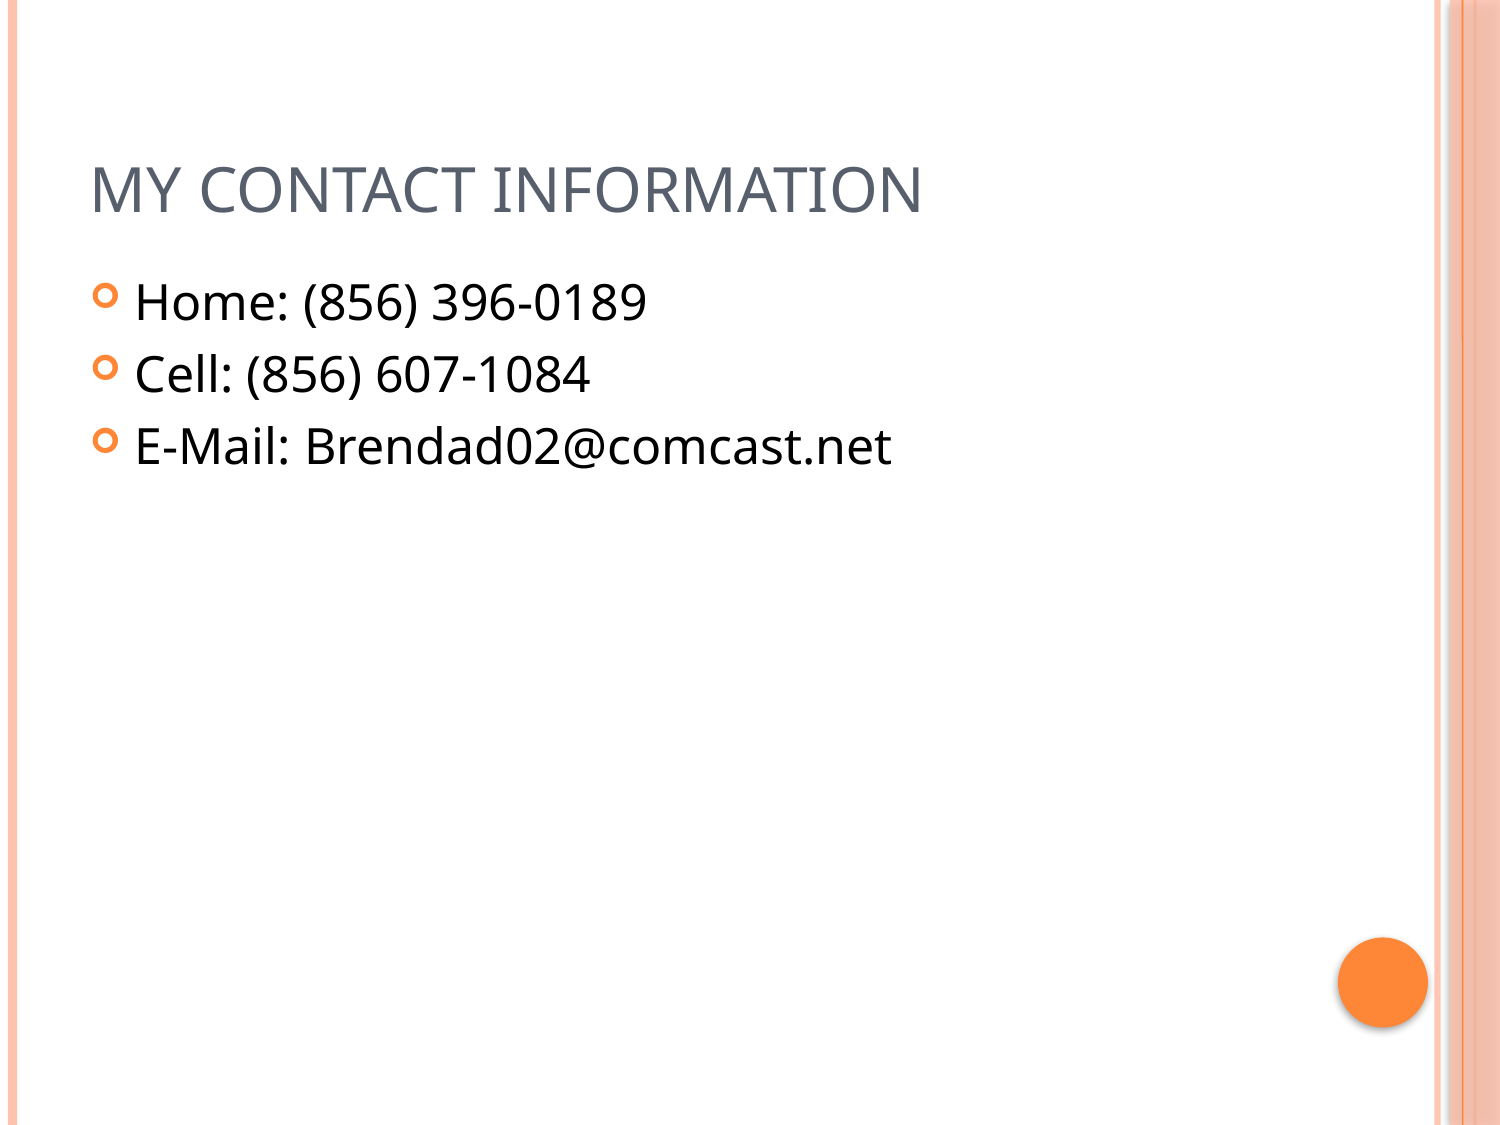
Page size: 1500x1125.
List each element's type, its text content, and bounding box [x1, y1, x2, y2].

list Home: (856) 396-0189 Cell: (856) 607-1084 E-Mail: Brendad02@comcast.net [75, 262, 1300, 1062]
title My Contact Information [75, 45, 1300, 233]
